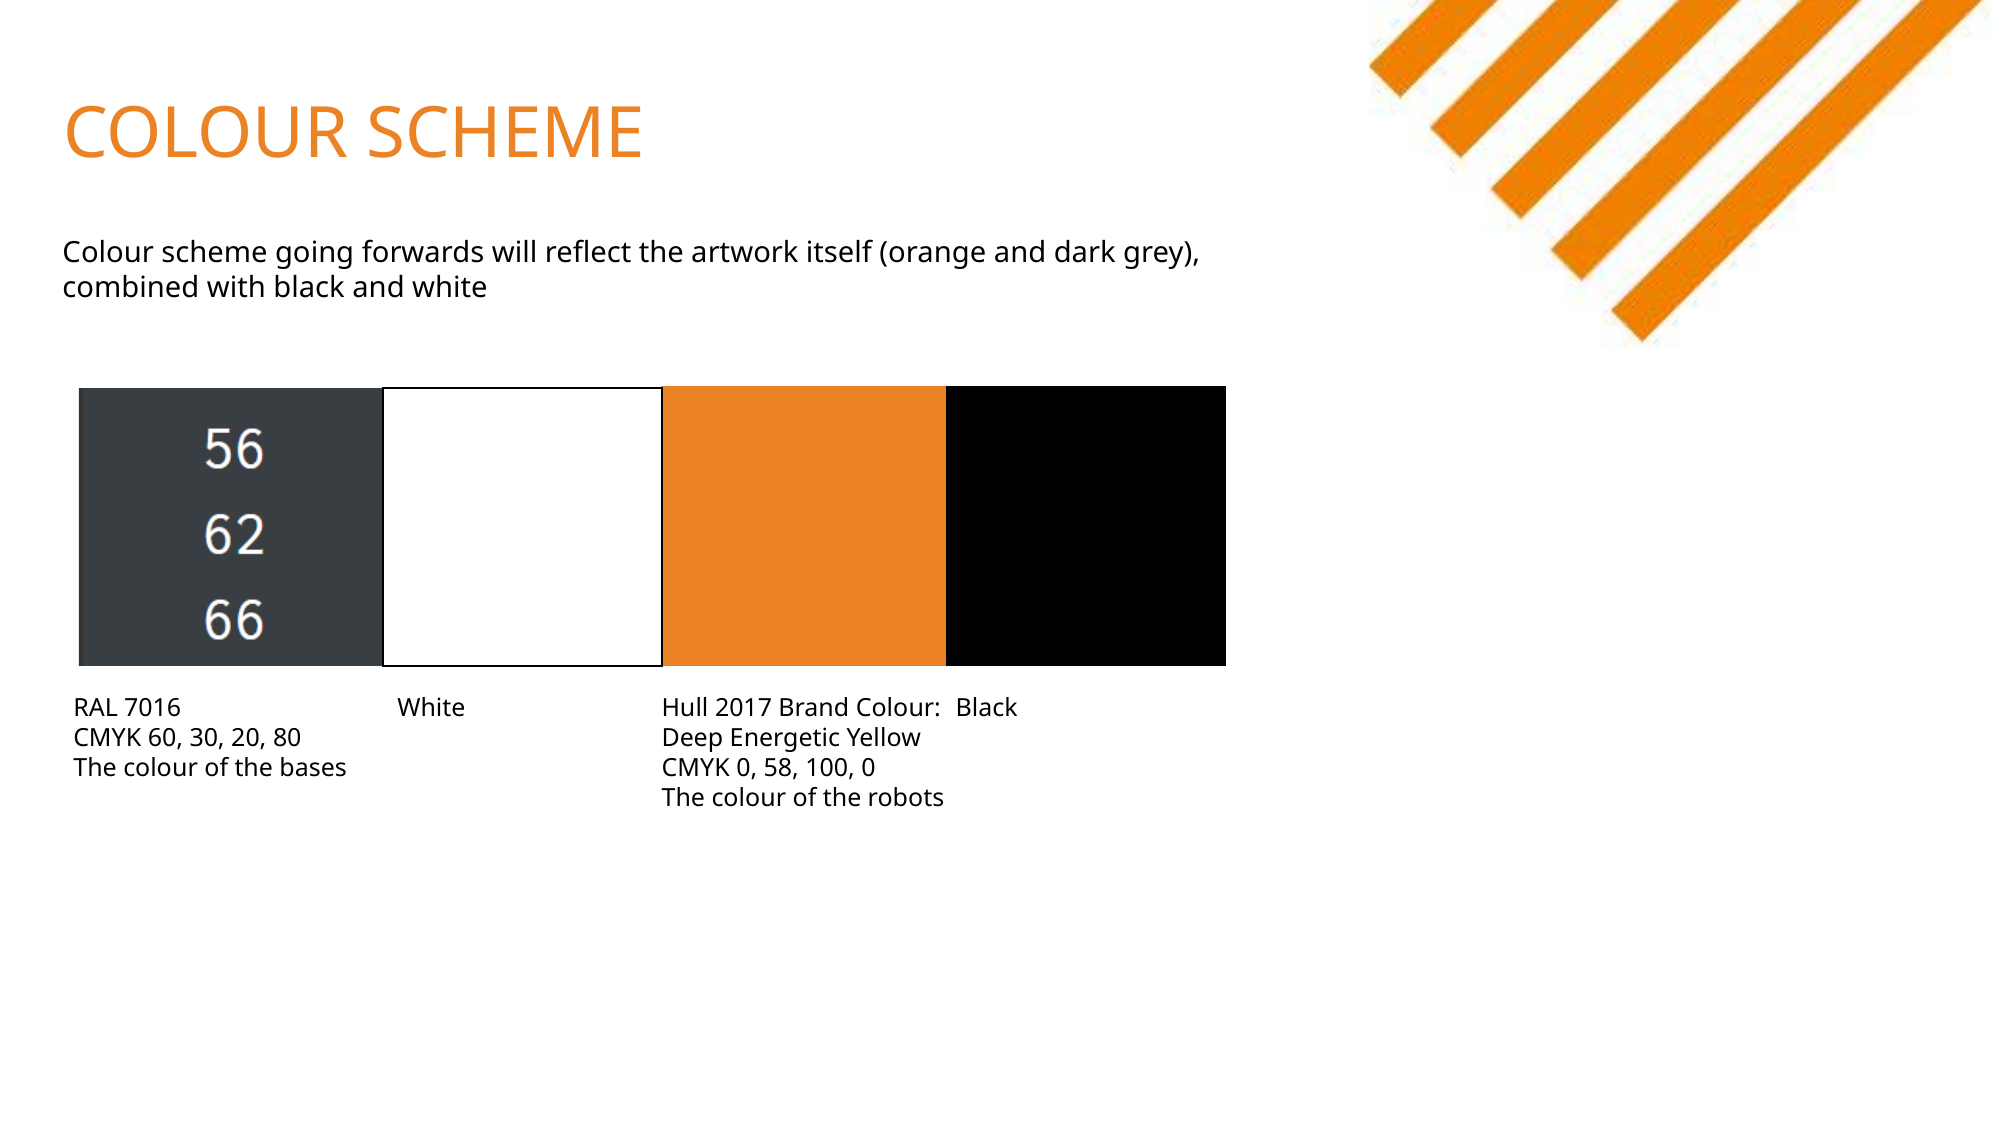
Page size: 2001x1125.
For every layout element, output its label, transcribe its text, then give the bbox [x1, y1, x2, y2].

text_box Hull 2017 Brand Colour: Deep Energetic Yellow CMYK 0, 58, 100, 0 The colour of the robots [646, 684, 960, 819]
text_box White [382, 684, 481, 729]
text_box RAL 7016 CMYK 60, 30, 20, 80 The colour of the bases [58, 684, 363, 789]
picture [1332, 0, 2000, 374]
text_box Black [940, 684, 1033, 729]
text_box Colour scheme going forwards will reflect the artwork itself (orange and dark grey), combined with black and white [47, 225, 1216, 311]
text_box [946, 386, 1226, 666]
text_box [382, 387, 663, 667]
text_box COLOUR SCHEME [48, 0, 1161, 180]
picture [78, 388, 384, 666]
text_box [661, 386, 946, 666]
